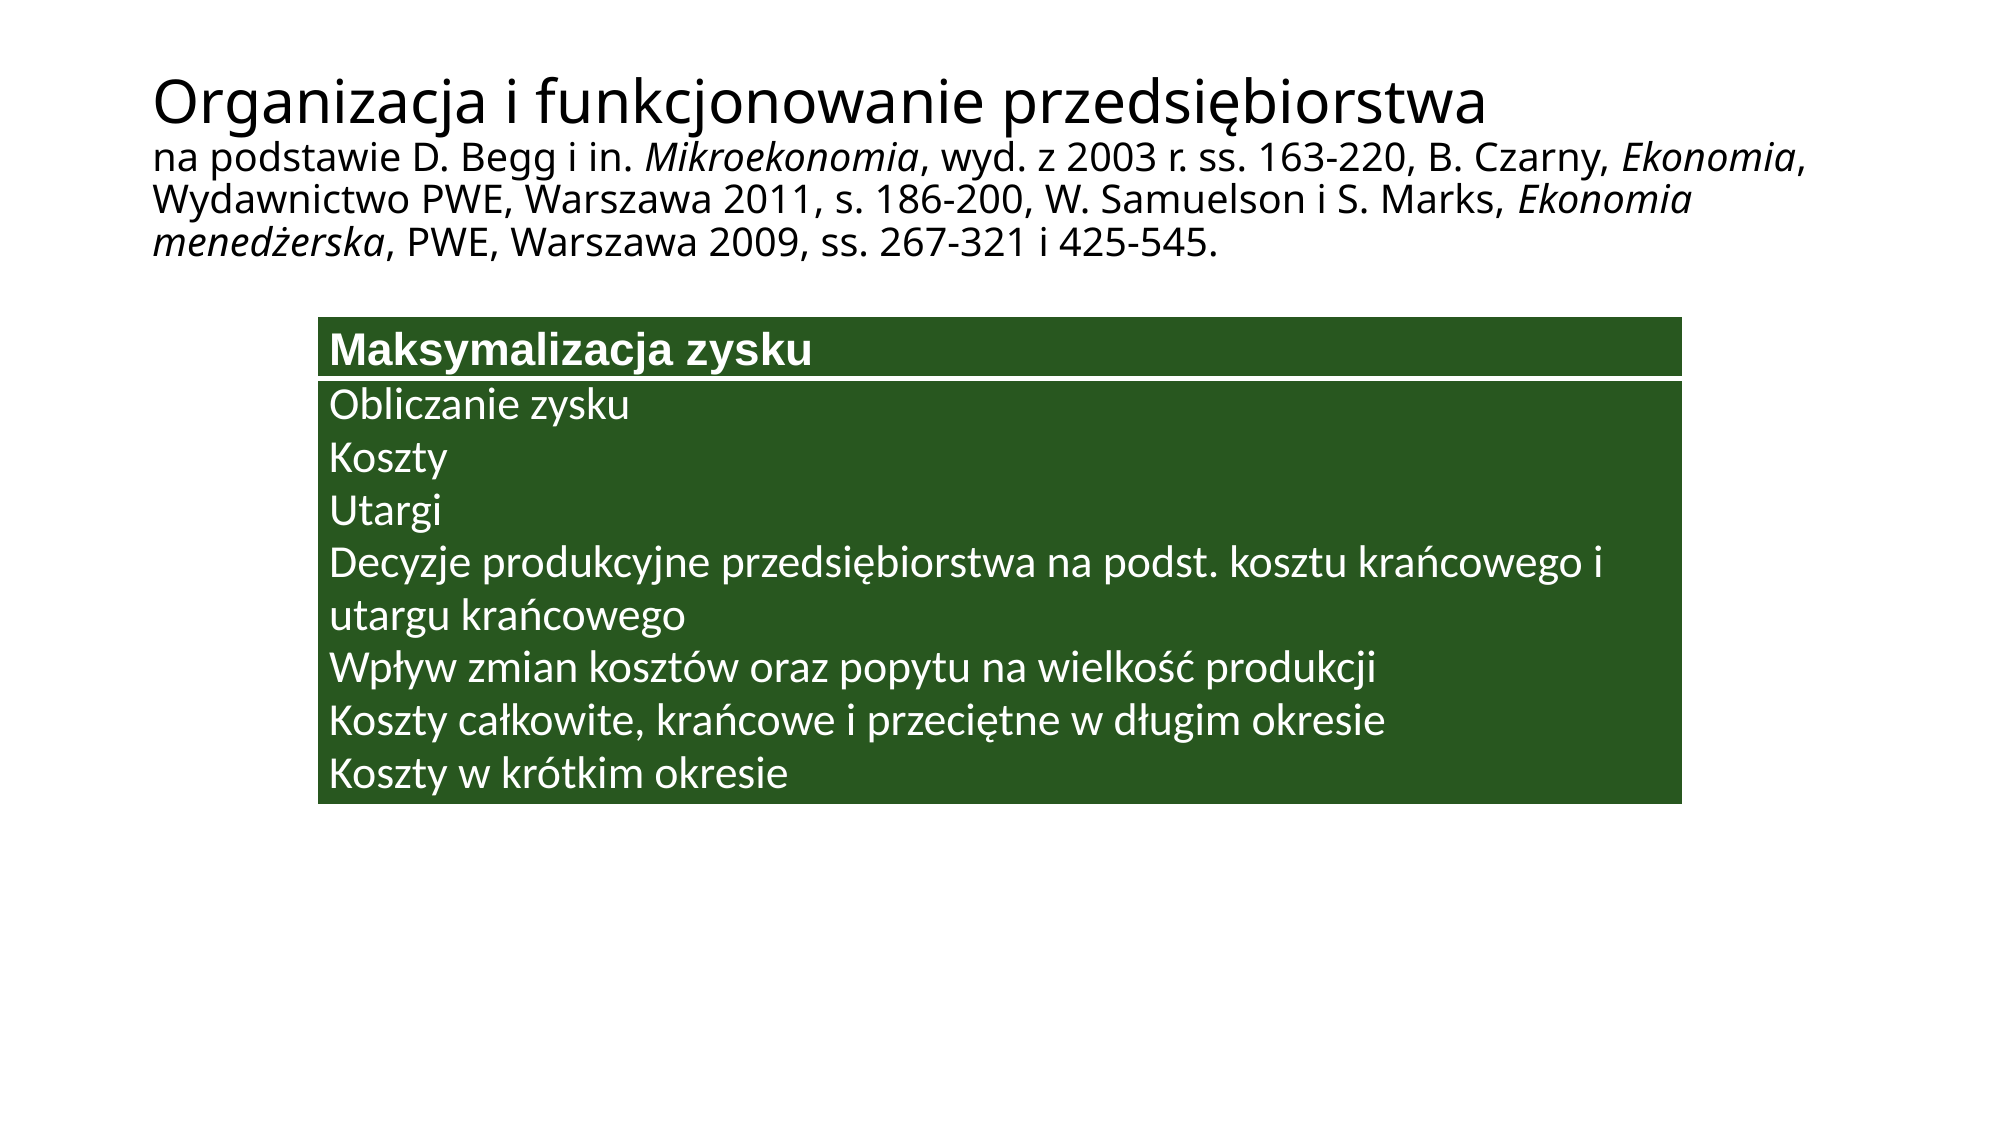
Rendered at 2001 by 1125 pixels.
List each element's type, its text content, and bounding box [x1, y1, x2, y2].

table_header Maksymalizacja zysku [318, 317, 1682, 376]
table_cell Obliczanie zysku Koszty Utargi Decyzje produkcyjne przedsiębiorstwa na podst. kosztu krańcowego i utargu krańcowego Wpływ zmian kosztów oraz popytu na wielkość produkcji Koszty całkowite, krańcowe i przeciętne w długim okresie Koszty w krótkim okresie [318, 381, 1682, 804]
title Organizacja i funkcjonowanie przedsiębiorstwa na podstawie D. Begg i in. Mikroekonomia, wyd. z 2003 r. ss. 163-220, B. Czarny, Ekonomia, Wydawnictwo PWE, Warszawa 2011, s. 186-200, W. Samuelson i S. Marks, Ekonomia menedżerska, PWE, Warszawa 2009, ss. 267-321 i 425-545. [137, 59, 1863, 278]
